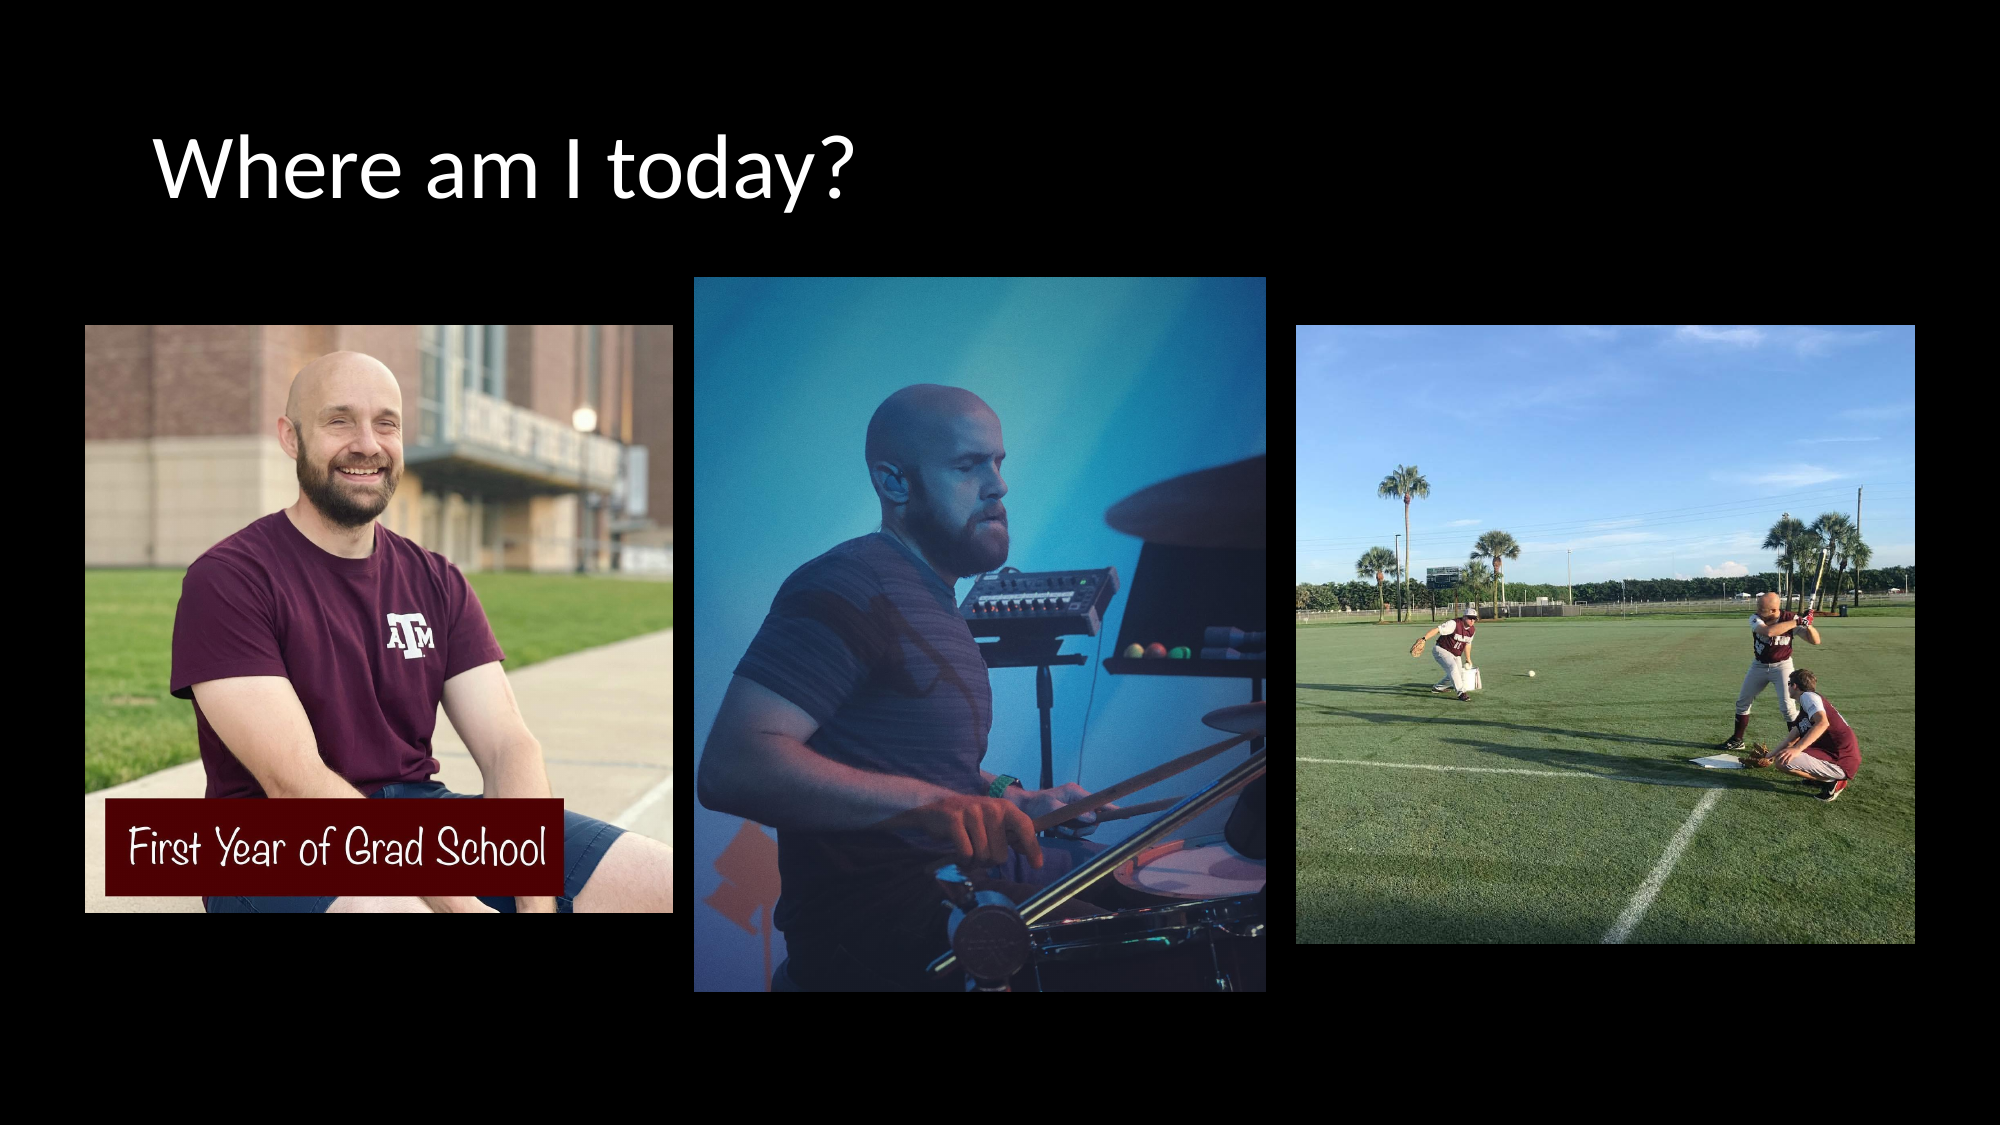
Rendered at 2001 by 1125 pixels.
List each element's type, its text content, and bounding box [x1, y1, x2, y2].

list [694, 277, 1266, 992]
picture [1296, 324, 1915, 944]
title Where am I today? [137, 59, 1863, 278]
picture [85, 324, 674, 913]
